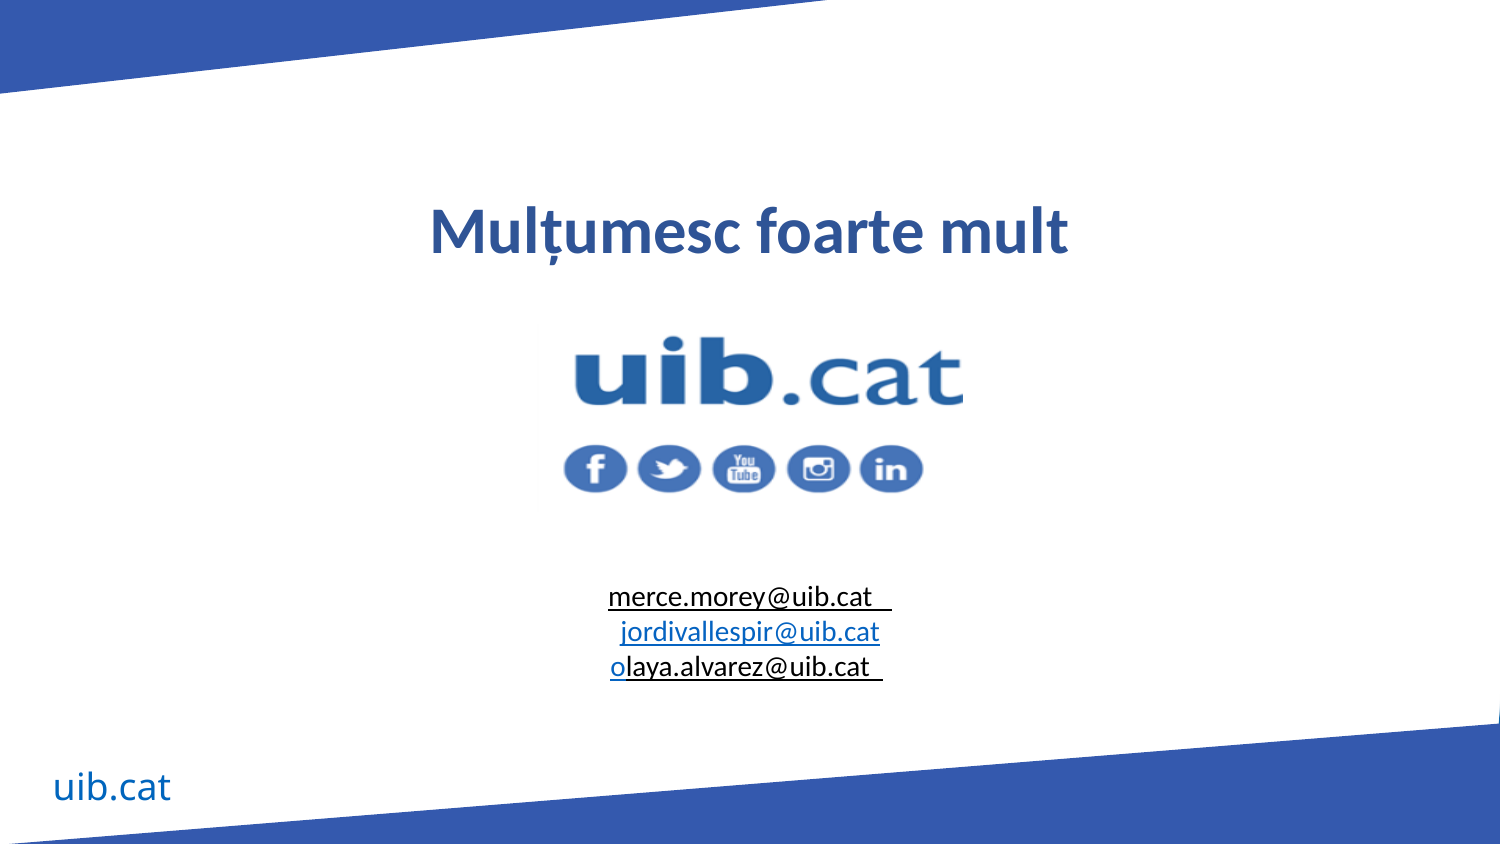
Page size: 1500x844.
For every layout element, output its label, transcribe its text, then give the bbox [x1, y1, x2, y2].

picture [537, 324, 963, 512]
text_box Mulțumesc foarte mult [367, 179, 1133, 275]
text_box merce.morey@uib.cat jordivallespir@uib.cat olaya.alvarez@uib.cat [589, 535, 911, 691]
picture [1342, 694, 1500, 736]
